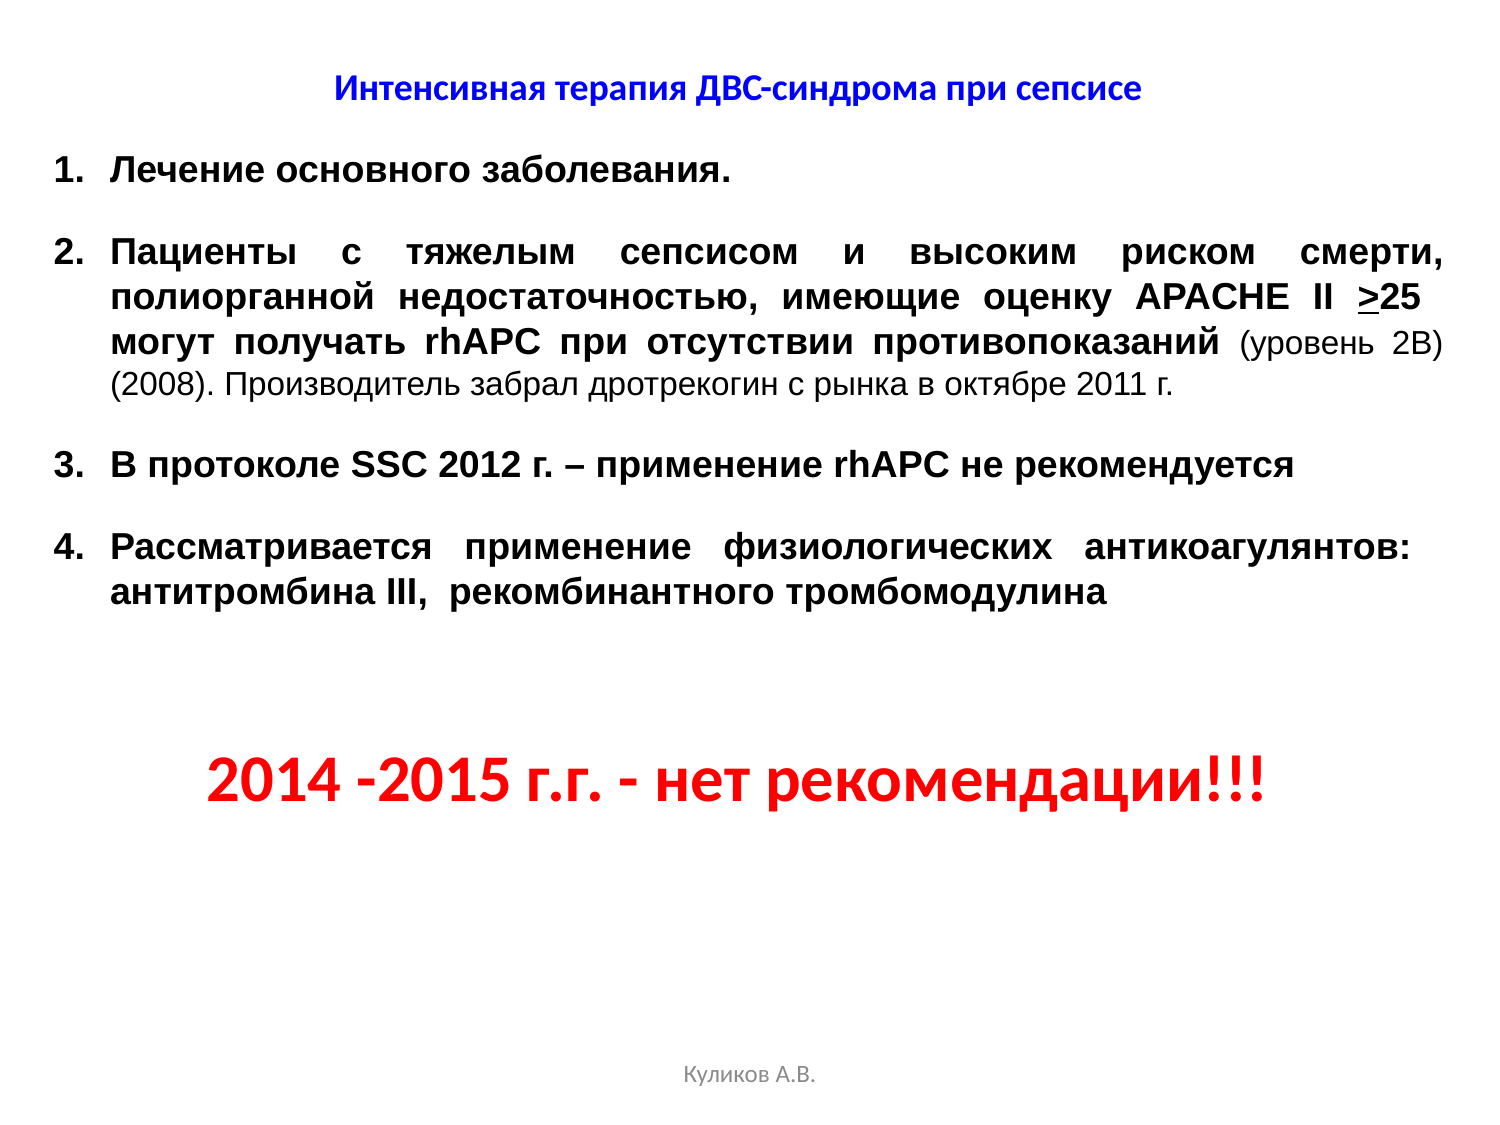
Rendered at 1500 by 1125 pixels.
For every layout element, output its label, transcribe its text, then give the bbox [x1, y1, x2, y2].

text_box 2014 -2015 г.г. - нет рекомендации!!! [88, 727, 1388, 823]
footer Куликов А.В. [512, 1042, 988, 1103]
title Интенсивная терапия ДВС-синдрома при сепсисе [29, 54, 1448, 116]
list Лечение основного заболевания. Пациенты с тяжелым сепсисом и высоким риском смерти, полиорганной недостаточностью, имеющие оценку APACHE II >25 могут получать rhAPC при отсутствии противопоказаний (уровень 2В) (2008). Производитель забрал дротрекогин с рынка в октябре 2011 г. В протоколе SSC 2012 г. – применение rhAPC не рекомендуется Рассматривается применение физиологических антикоагулянтов: антитромбина III, рекомбинантного тромбомодулина [29, 137, 1459, 740]
